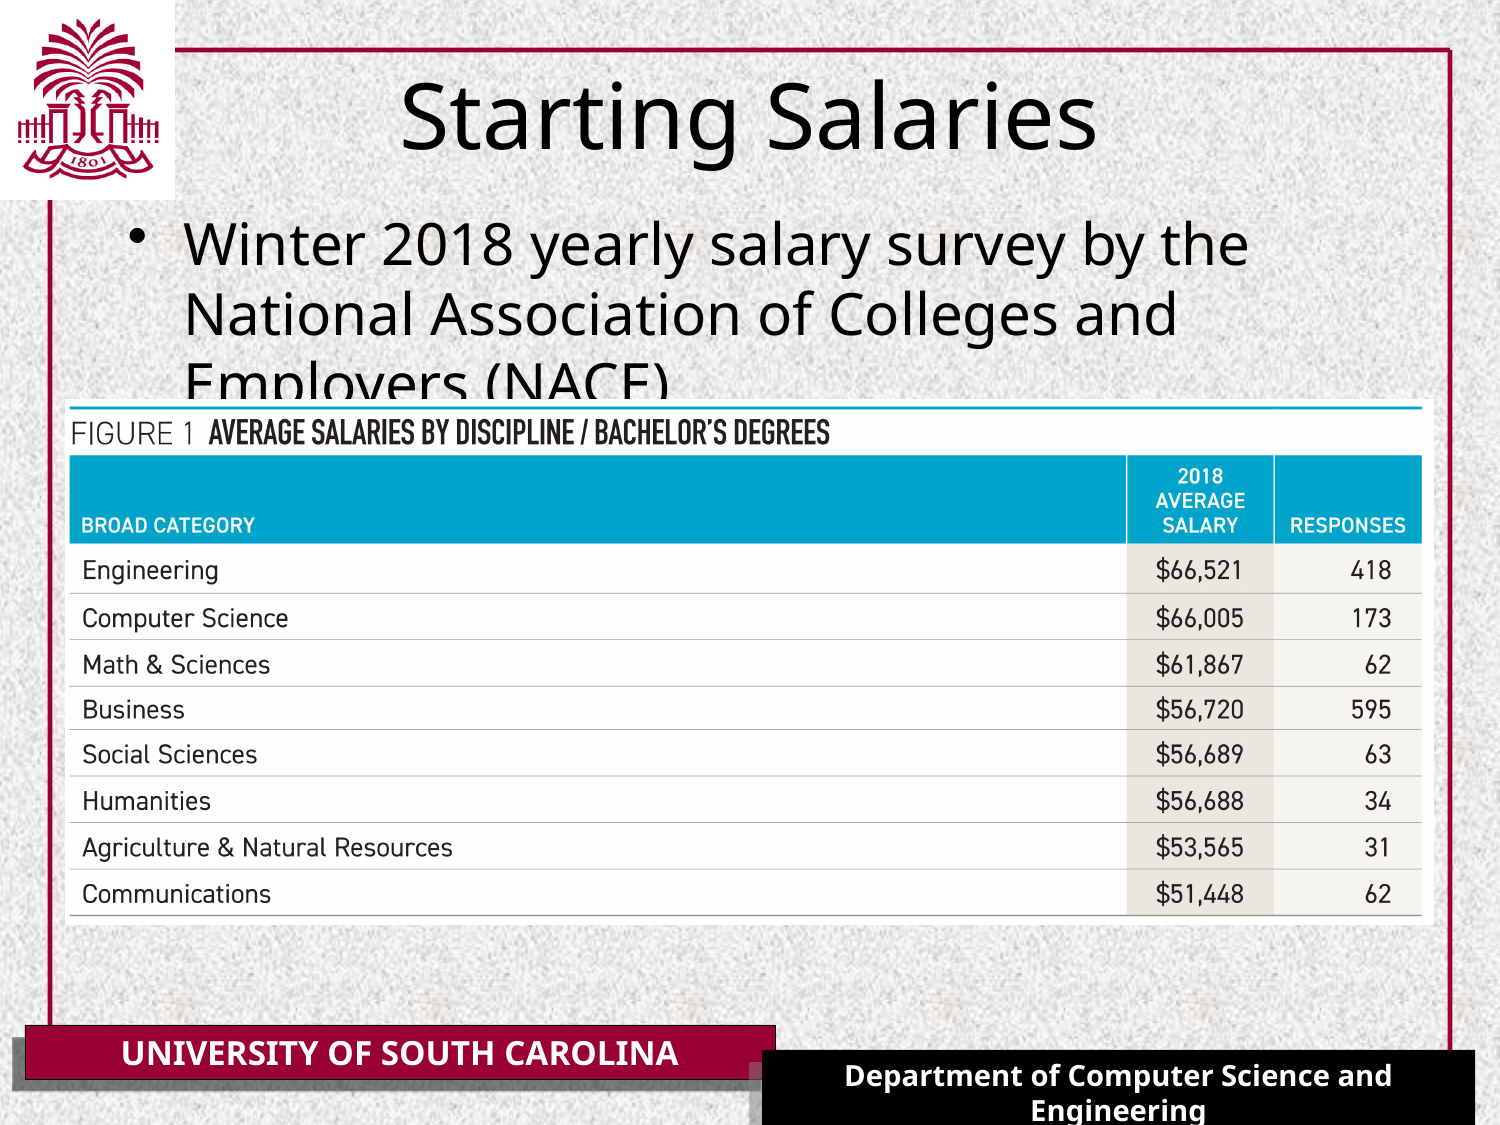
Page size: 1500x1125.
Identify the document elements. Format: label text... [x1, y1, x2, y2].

picture [0, 0, 1500, 1125]
title Starting Salaries [112, 50, 1388, 175]
picture [13, 1038, 749, 1091]
list Winter 2018 yearly salary survey by the National Association of Colleges and Employers (NACE) [112, 200, 1388, 363]
